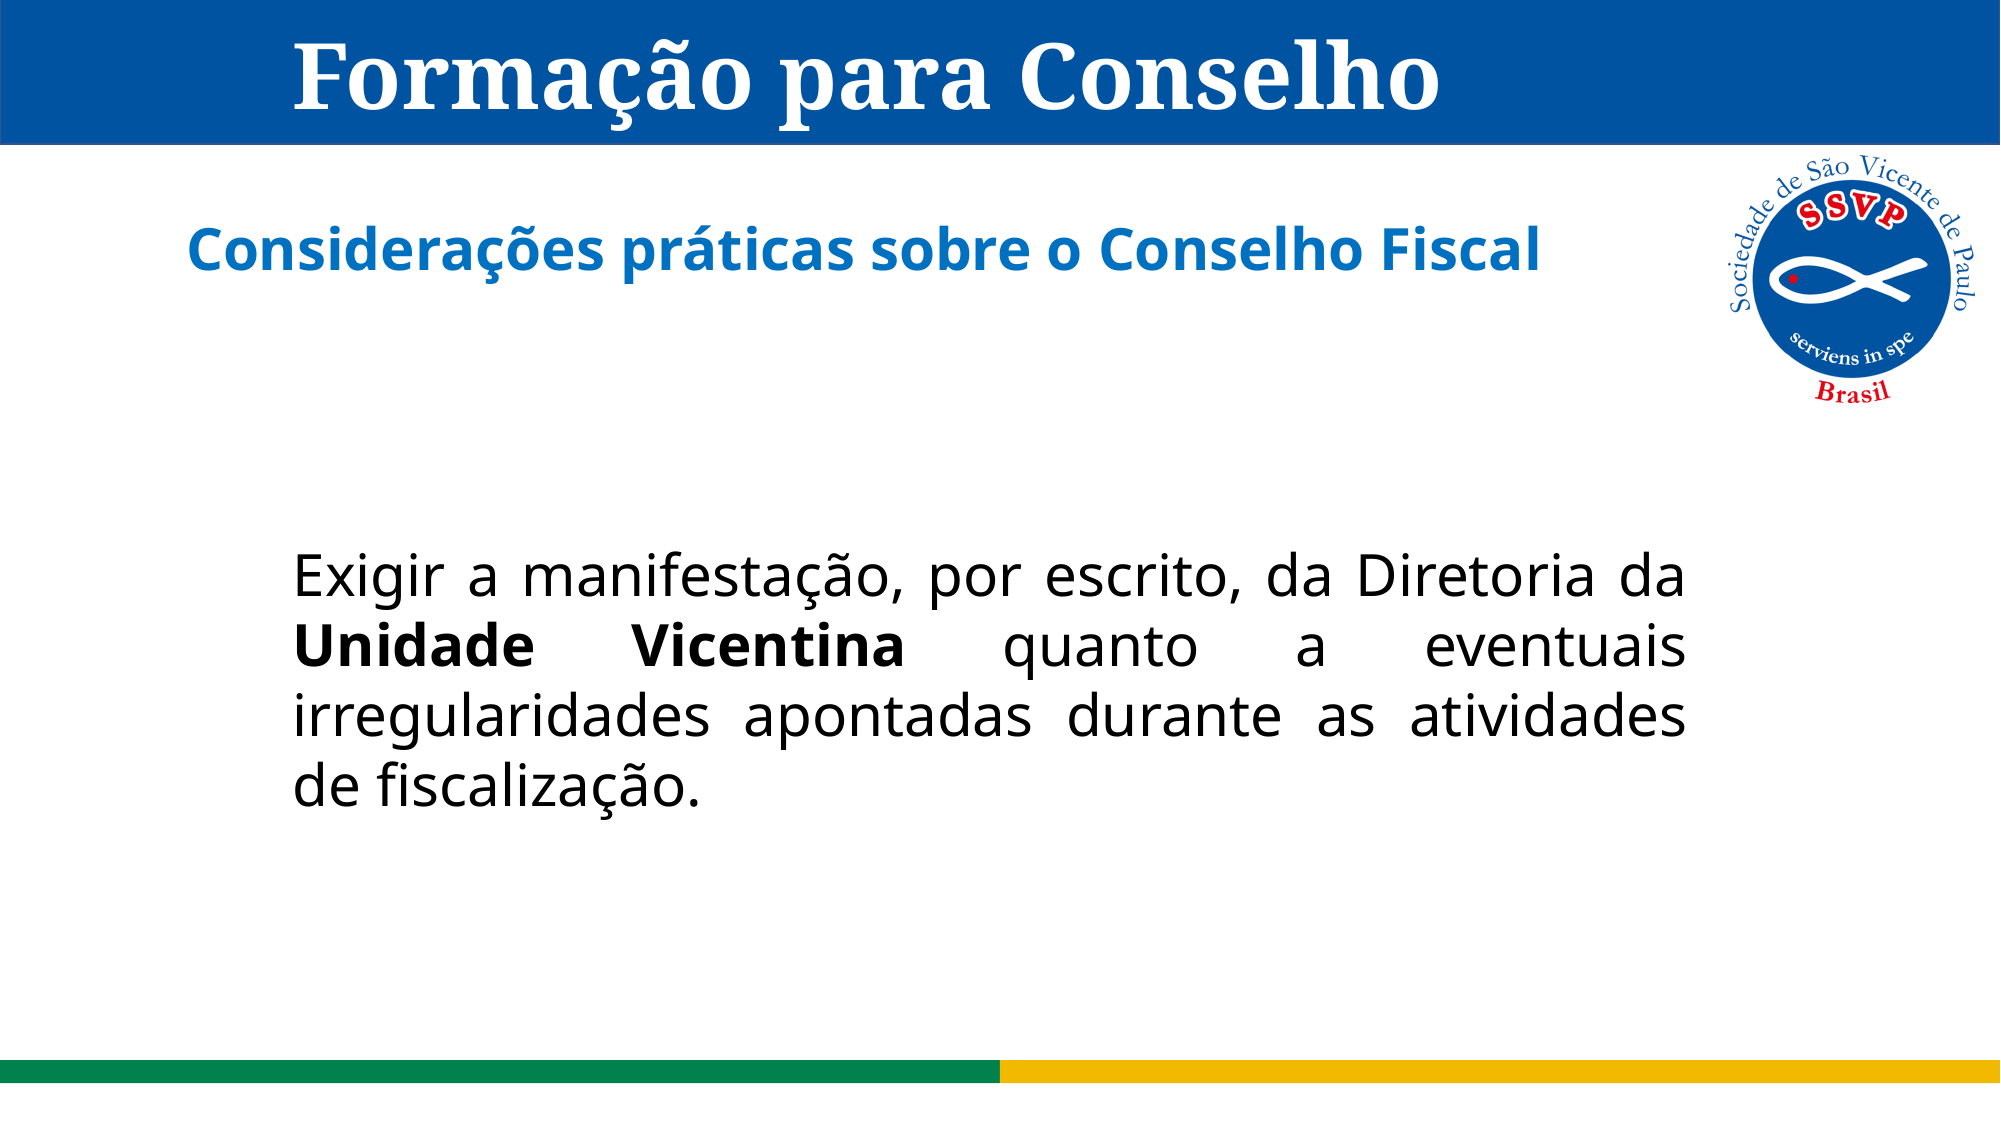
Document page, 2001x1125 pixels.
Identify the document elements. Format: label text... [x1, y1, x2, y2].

text_box Exigir a manifestação, por escrito, da Diretoria da Unidade Vicentina quanto a eventuais irregularidades apontadas durante as atividades de fiscalização. [278, 530, 1703, 826]
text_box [0, 1050, 2000, 1092]
text_box Considerações práticas sobre o Conselho Fiscal [0, 204, 1728, 290]
text_box Formação para Conselho Fiscal [278, 10, 1583, 204]
picture [1728, 155, 1975, 403]
text_box [0, 0, 2000, 145]
